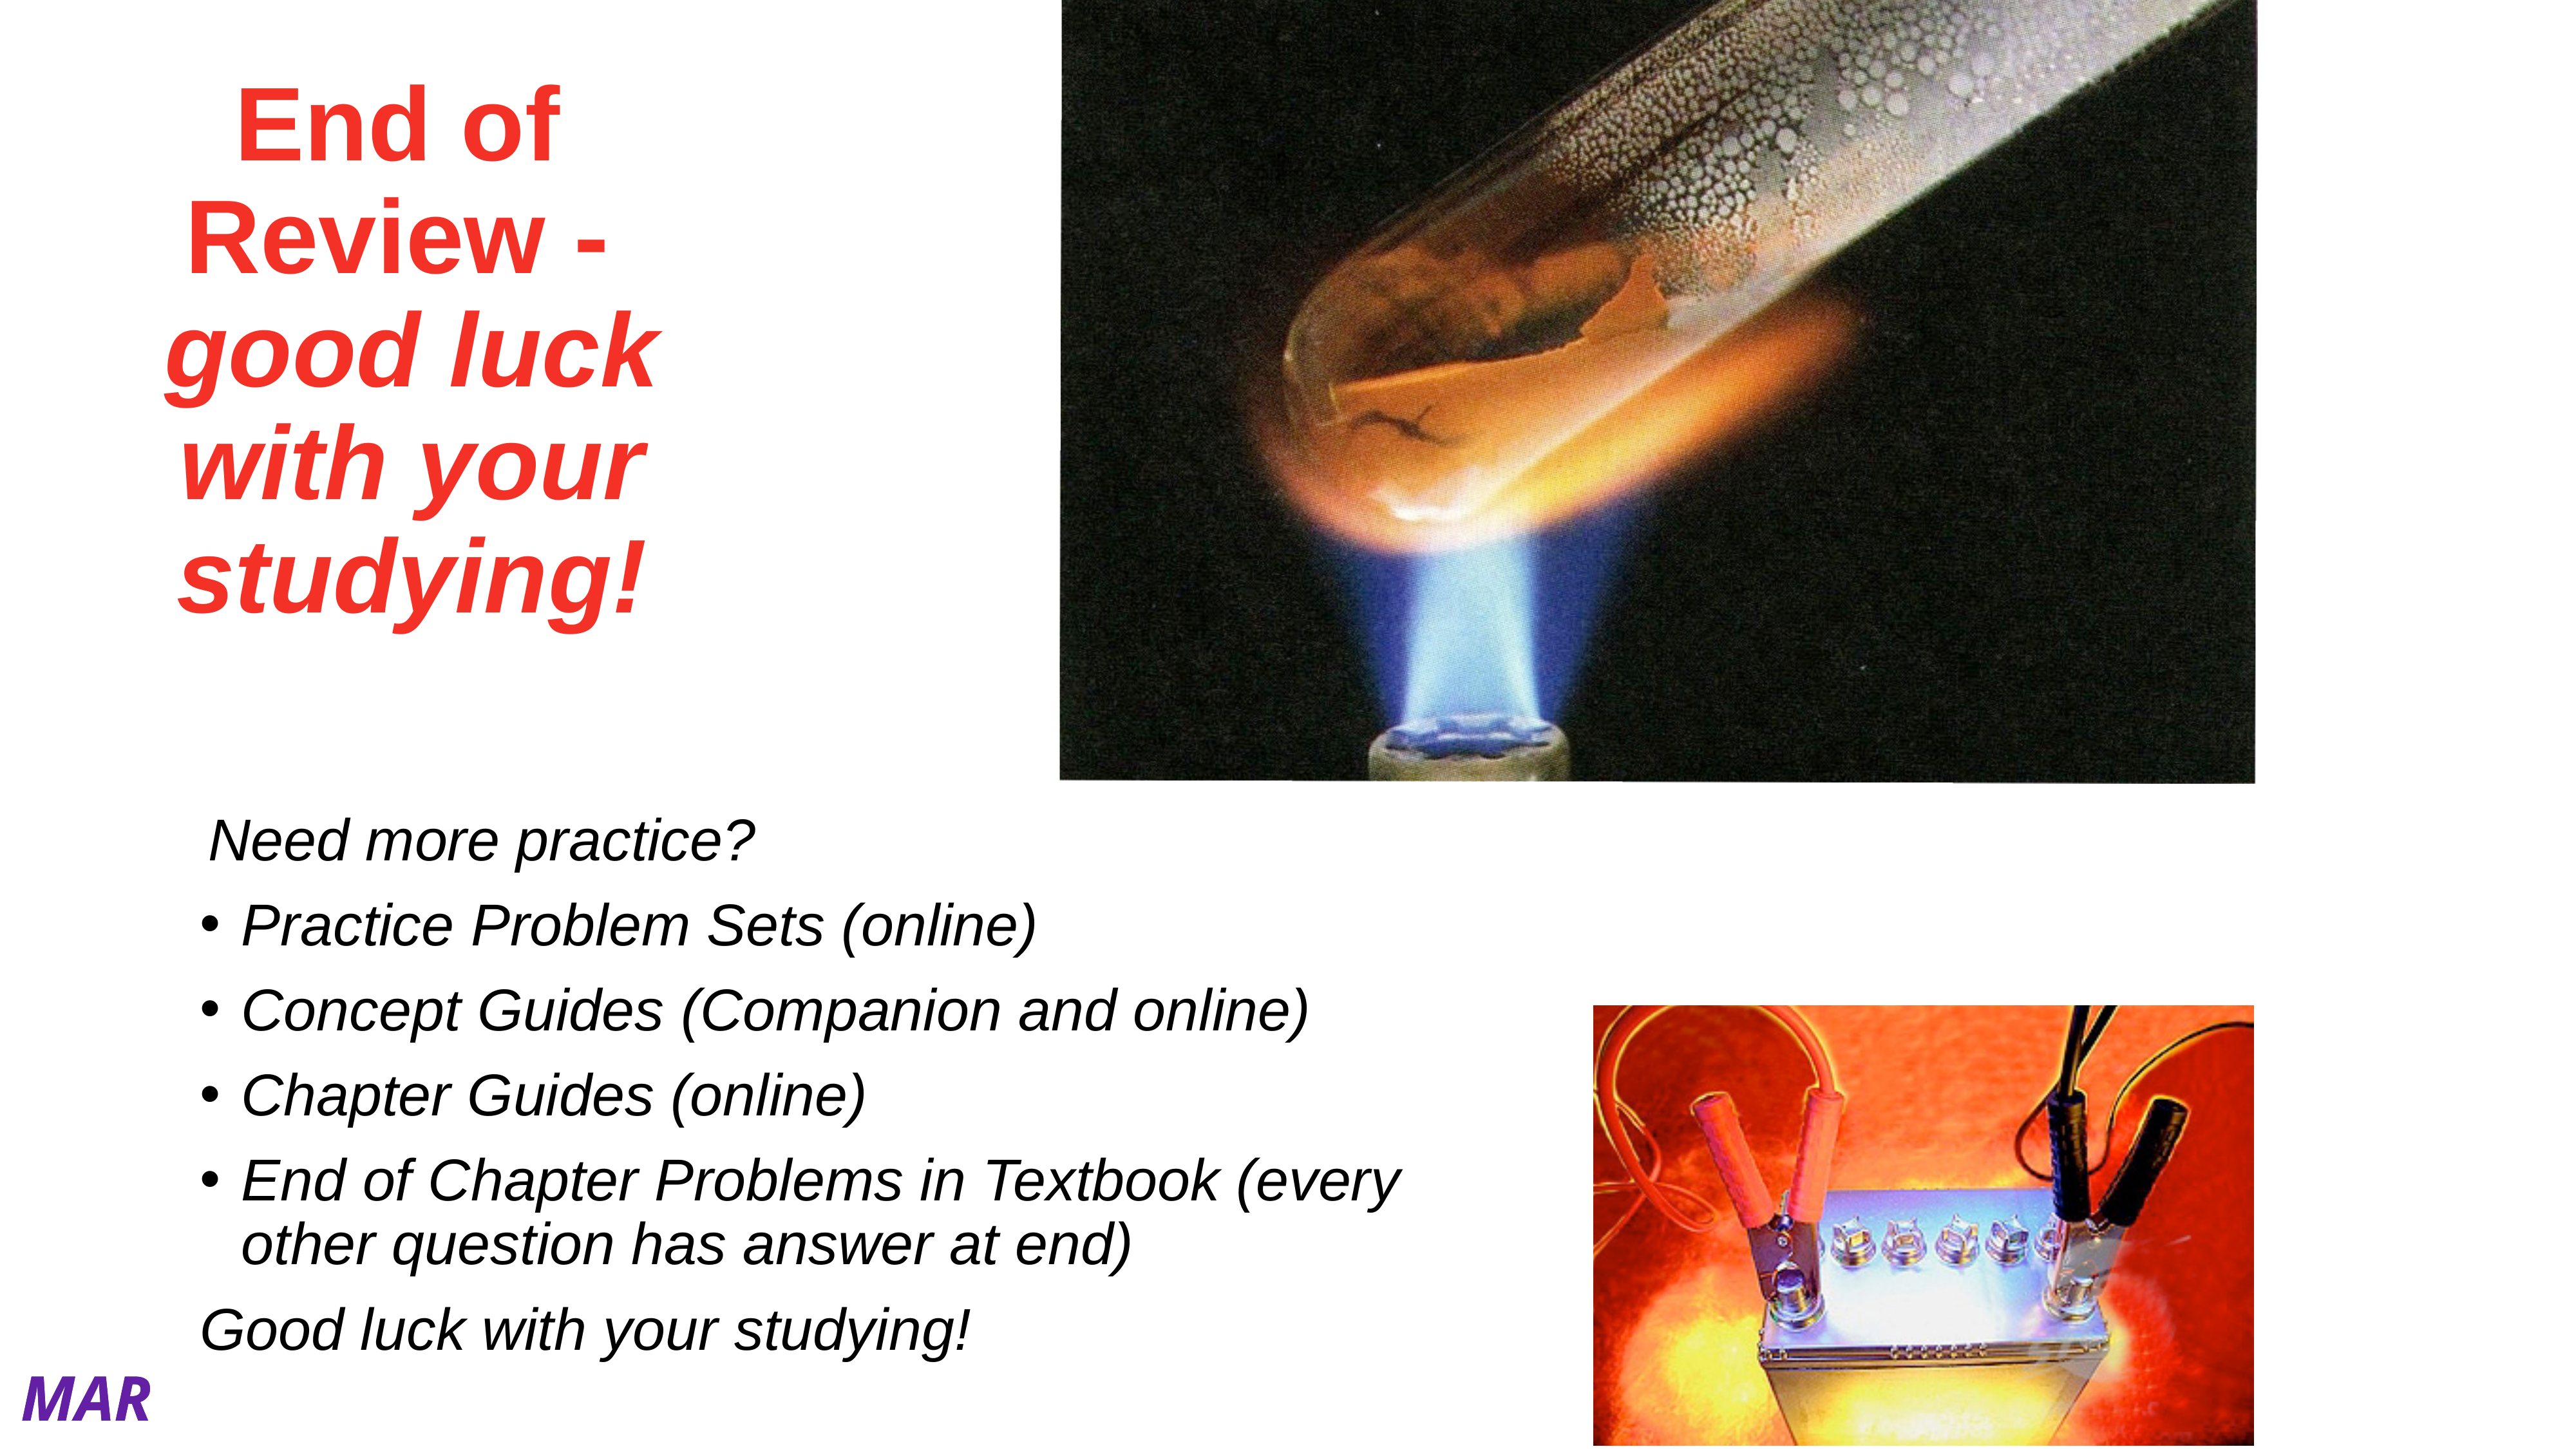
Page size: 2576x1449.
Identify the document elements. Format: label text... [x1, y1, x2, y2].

list Need more practice? Practice Problem Sets (online) Concept Guides (Companion and online) Chapter Guides (online) End of Chapter Problems in Textbook (every other question has answer at end) Good luck with your studying! [191, 801, 1423, 1399]
picture [1593, 1005, 2255, 1446]
picture [1060, 0, 2257, 784]
title End of Review - good luck with your studying! [0, 0, 1060, 745]
text_box MAR [3, 1349, 170, 1443]
